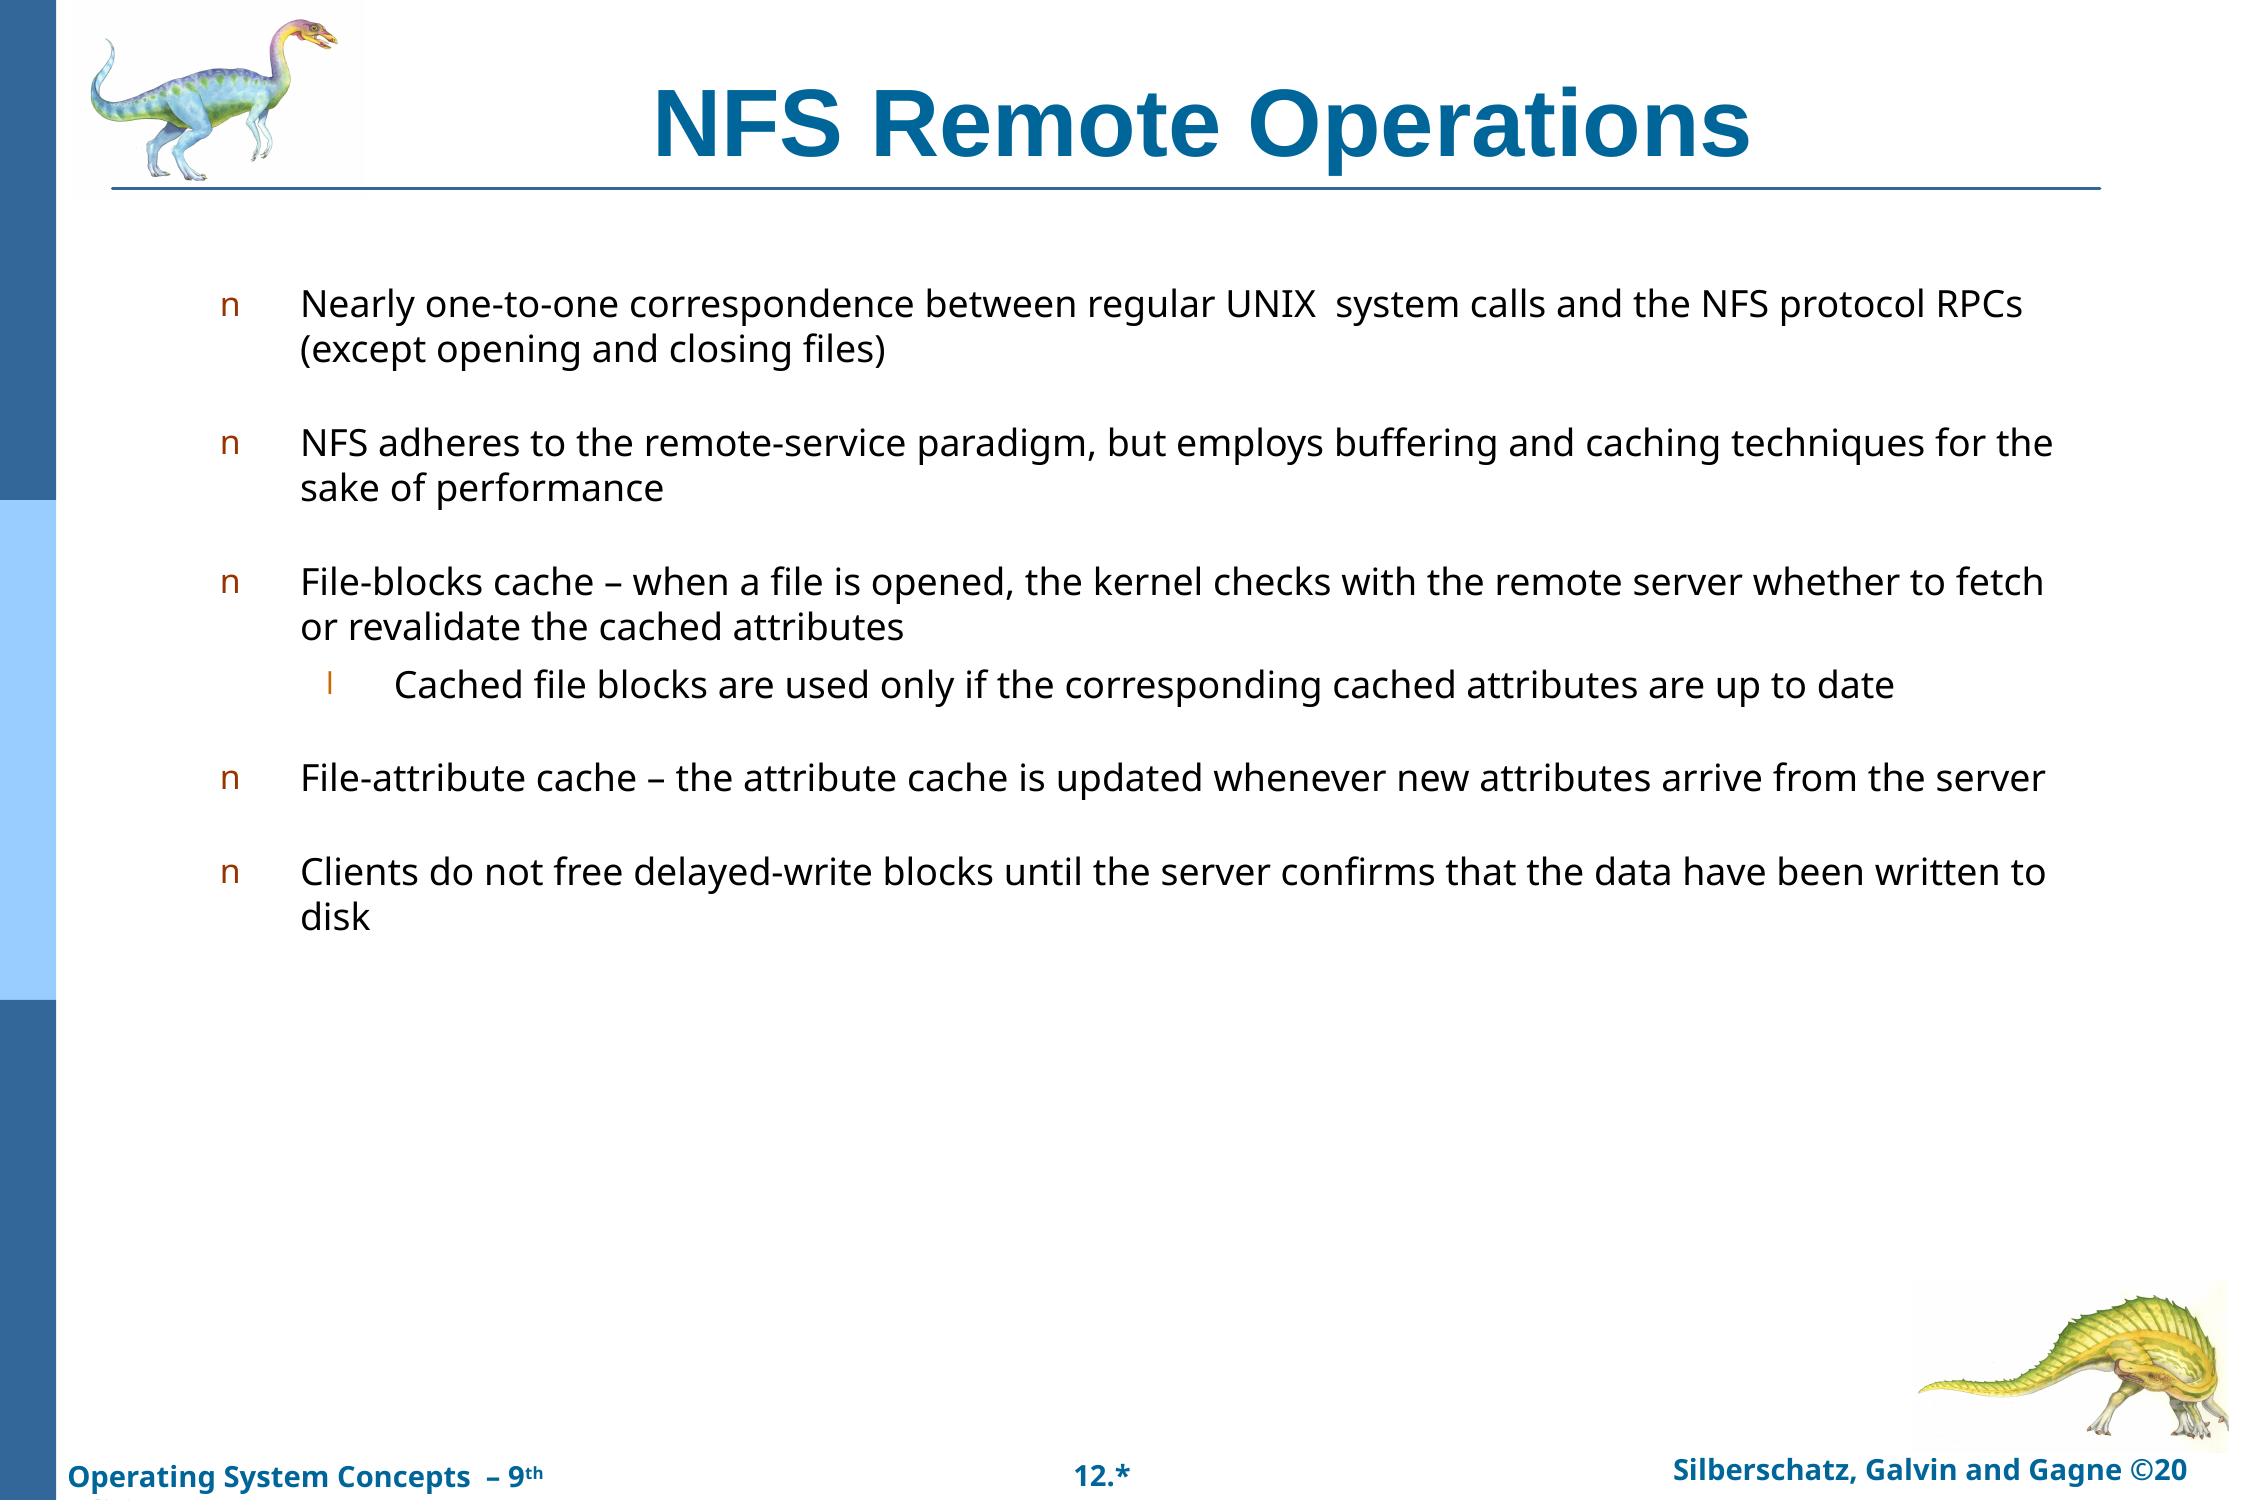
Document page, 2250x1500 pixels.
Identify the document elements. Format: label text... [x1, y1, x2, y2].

picture [1913, 1279, 2229, 1453]
title NFS Remote Operations [268, 60, 2138, 187]
list Nearly one-to-one correspondence between regular UNIX system calls and the NFS protocol RPCs (except opening and closing files) NFS adheres to the remote-service paradigm, but employs buffering and caching techniques for the sake of performance File-blocks cache – when a file is opened, the kernel checks with the remote server whether to fetch or revalidate the cached attributes Cached file blocks are used only if the corresponding cached attributes are up to date File-attribute cache – the attribute cache is updated whenever new attributes arrive from the server Clients do not free delayed-write blocks until the server confirms that the data have been written to disk [198, 269, 2090, 1355]
picture [70, 0, 365, 199]
